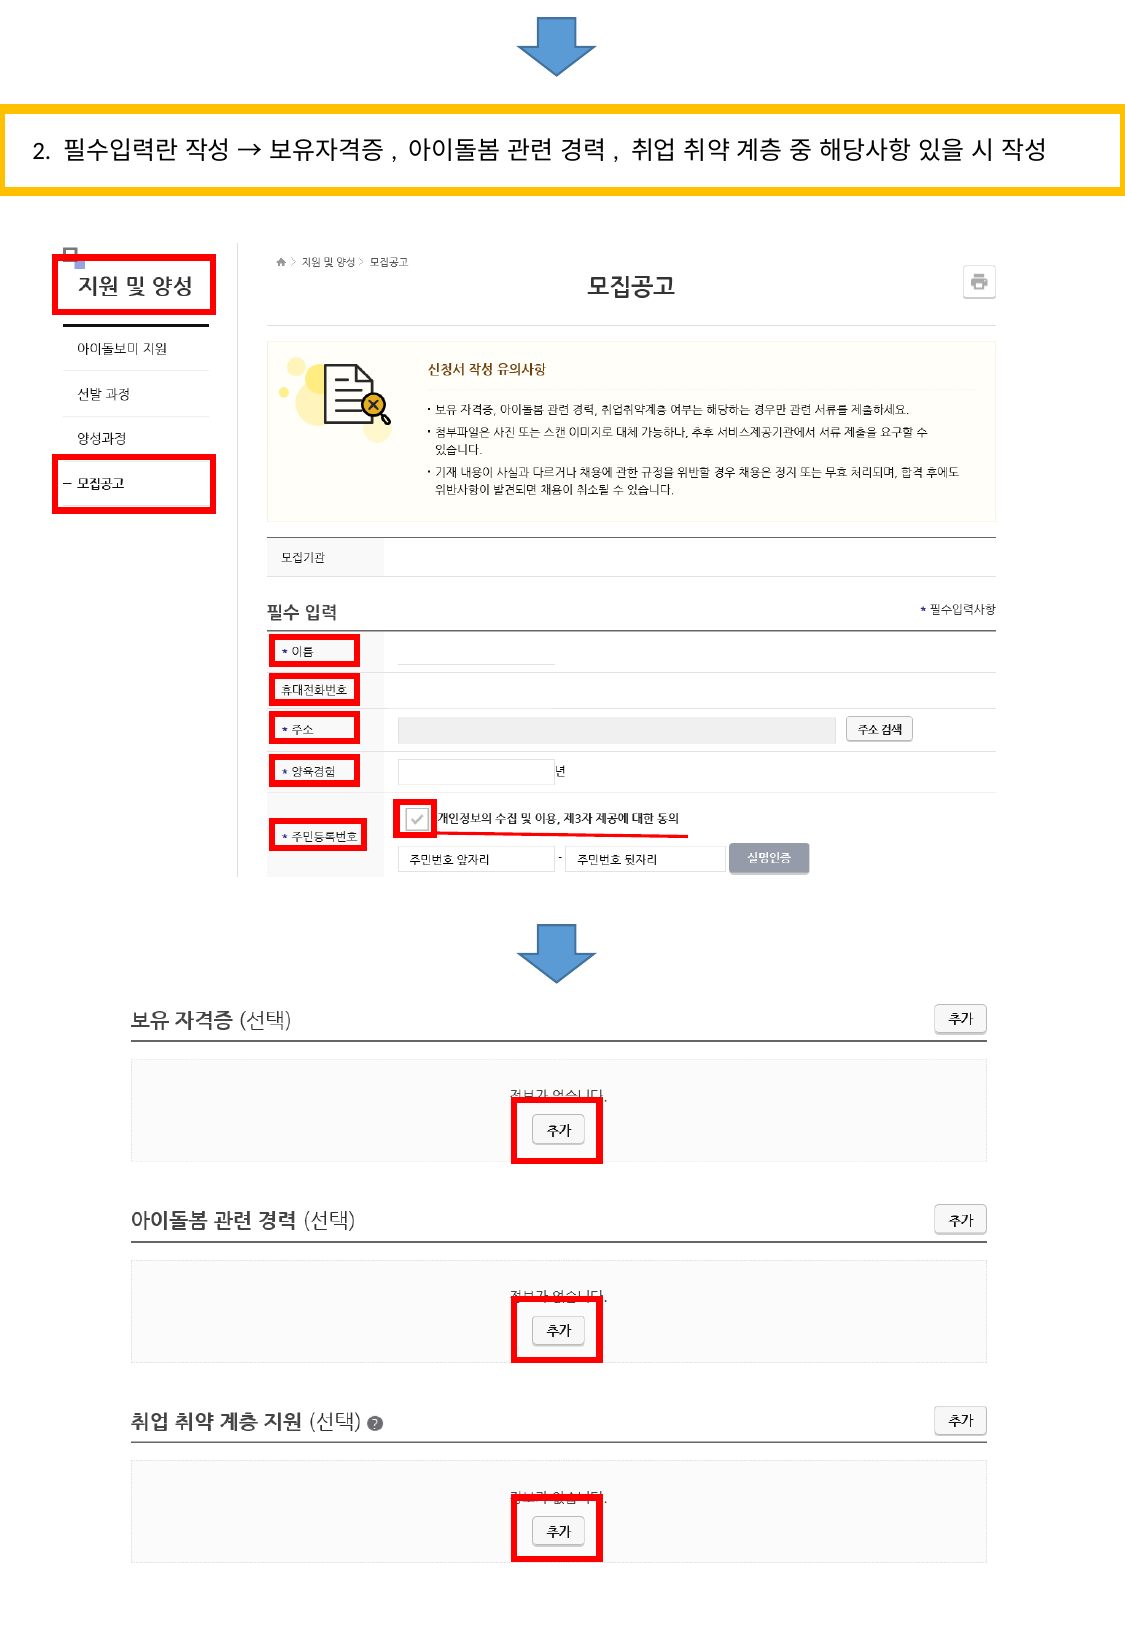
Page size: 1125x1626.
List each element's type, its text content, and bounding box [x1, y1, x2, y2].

text_box 2. 필수입력란 작성 → 보유자격증, 아이돌봄 관련 경력, 취업 취약 계층 중 해당사항 있을 시 작성 [17, 127, 1063, 173]
text_box [516, 924, 598, 984]
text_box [119, 992, 1003, 1586]
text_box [437, 833, 688, 837]
text_box [0, 108, 1125, 193]
text_box [516, 17, 598, 77]
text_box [55, 243, 1007, 877]
